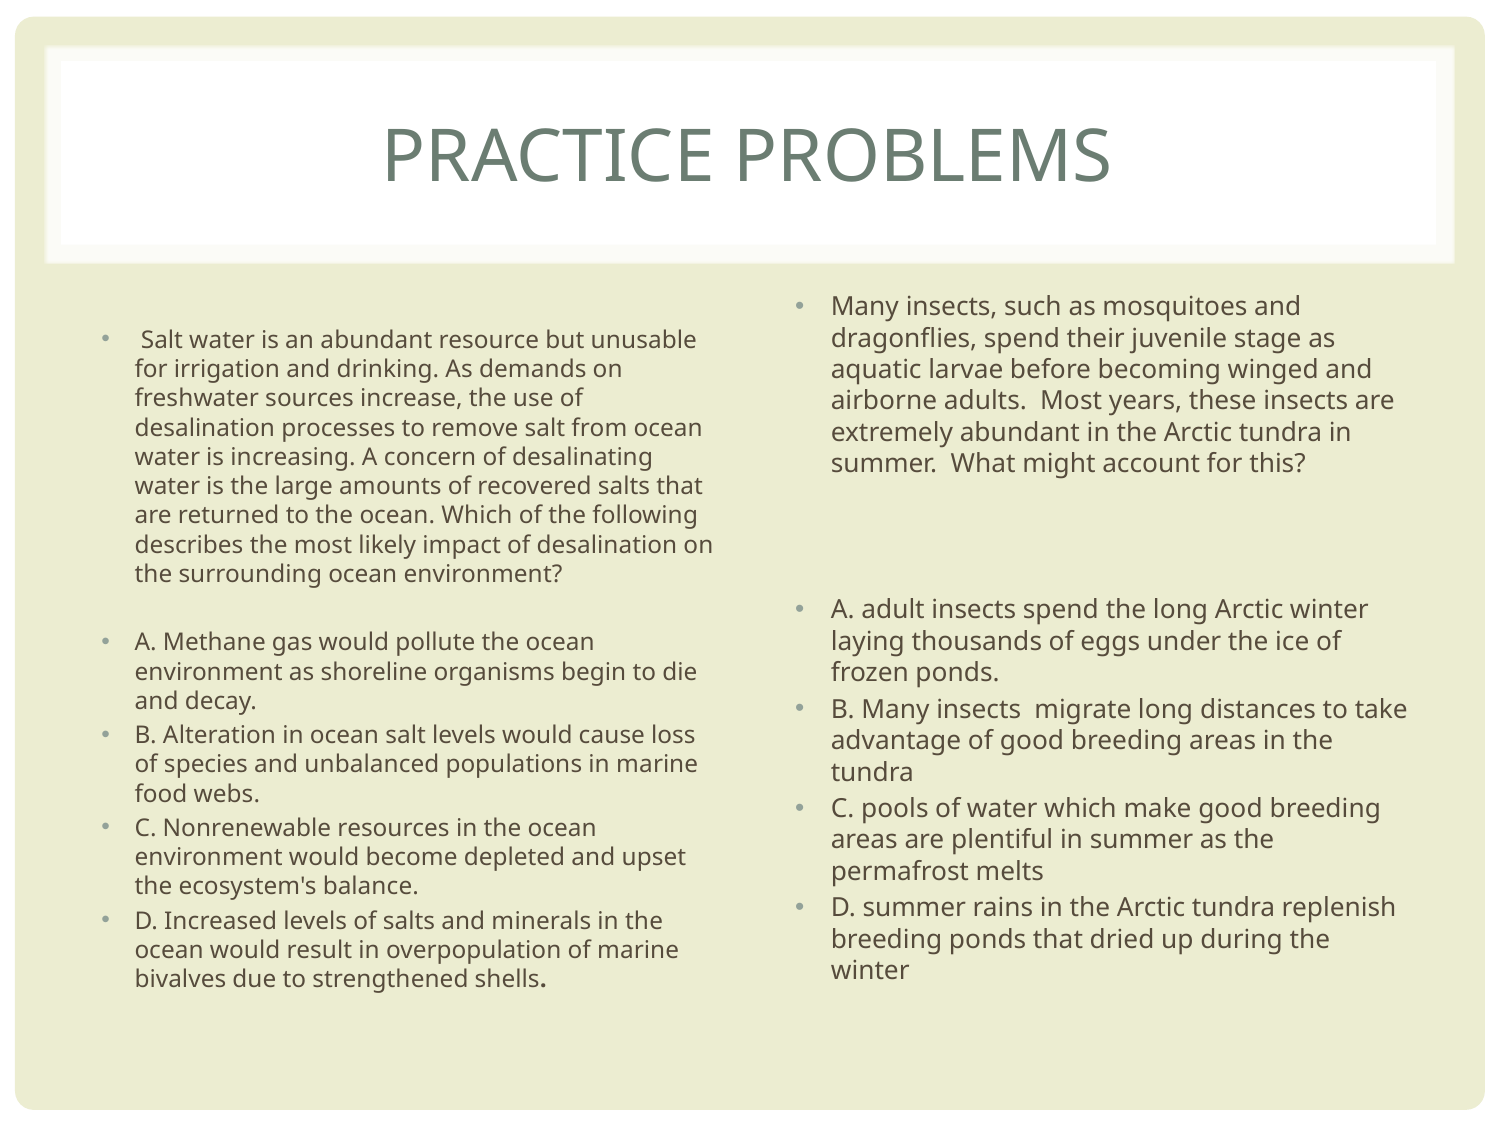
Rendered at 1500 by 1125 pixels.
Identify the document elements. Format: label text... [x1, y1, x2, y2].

list Salt water is an abundant resource but unusable for irrigation and drinking. As demands on freshwater sources increase, the use of desalination processes to remove salt from ocean water is increasing. A concern of desalinating water is the large amounts of recovered salts that are returned to the ocean. Which of the following describes the most likely impact of desalination on the surrounding ocean environment? A. Methane gas would pollute the ocean environment as shoreline organisms begin to die and decay. B. Alteration in ocean salt levels would cause loss of species and unbalanced populations in marine food webs. C. Nonrenewable resources in the ocean environment would become depleted and upset the ecosystem's balance. D. Increased levels of salts and minerals in the ocean would result in overpopulation of marine bivalves due to strengthened shells. [69, 281, 733, 1005]
list Many insects, such as mosquitoes and dragonflies, spend their juvenile stage as aquatic larvae before becoming winged and airborne adults. Most years, these insects are extremely abundant in the Arctic tundra in summer. What might account for this? A. adult insects spend the long Arctic winter laying thousands of eggs under the ice of frozen ponds. B. Many insects migrate long distances to take advantage of good breeding areas in the tundra C. pools of water which make good breeding areas are plentiful in summer as the permafrost melts D. summer rains in the Arctic tundra replenish breeding ponds that dried up during the winter [762, 281, 1425, 1005]
title Practice problems [69, 66, 1425, 238]
